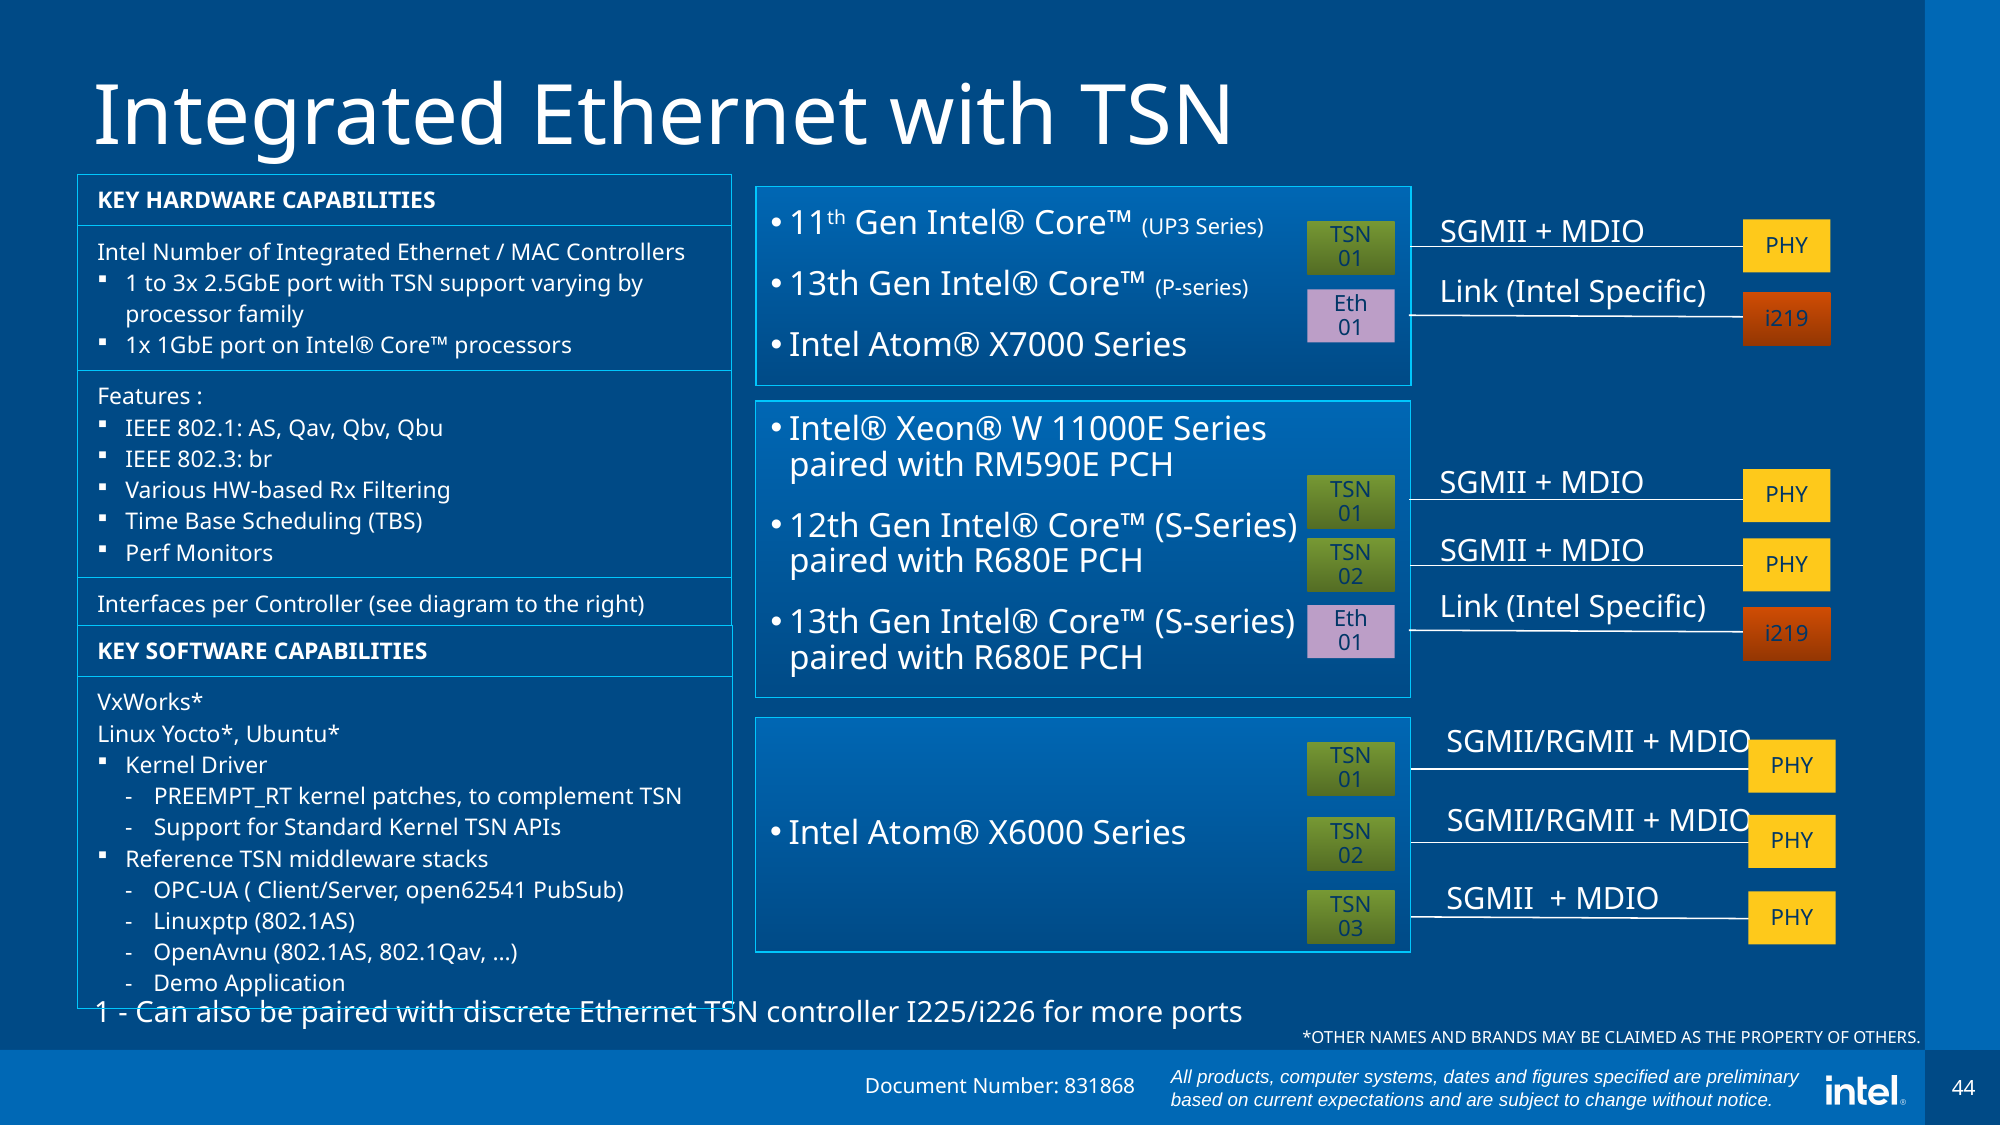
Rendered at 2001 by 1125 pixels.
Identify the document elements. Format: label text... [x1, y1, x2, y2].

text_box *Other names and brands may be claimed as the property of others. [1287, 1021, 1937, 1055]
table_cell Intel Number of Integrated Ethernet / MAC Controllers 1 to 3x 2.5GbE port with TSN support varying by processor family 1x 1GbE port on Intel® Core™ processors [78, 226, 731, 370]
text_box Link (Intel Specific) [1439, 276, 1712, 306]
text_box TSN 02 [1307, 538, 1395, 593]
text_box 11th Gen Intel® Core™ (UP3 Series) 13th Gen Intel® Core™ (P-series) Intel Atom® X7000 Series [755, 186, 1412, 387]
text_box PHY [1743, 219, 1831, 273]
text_box SGMII + MDIO [1439, 467, 1712, 496]
text_box i219 [1743, 607, 1831, 661]
text_box Intel® Xeon® W 11000E Series paired with RM590E PCH 12th Gen Intel® Core™ (S-Series) paired with R680E PCH 13th Gen Intel® Core™ (S-series) paired with R680E PCH [755, 400, 1412, 698]
title Integrated Ethernet with TSN [93, 38, 1901, 196]
text_box SGMII/RGMII + MDIO [1446, 805, 1760, 842]
text_box Eth 01 [1307, 605, 1395, 659]
text_box SGMII + MDIO [1440, 216, 1713, 246]
table_header Key Software Capabilities [78, 626, 732, 676]
text_box Link (Intel Specific) [1439, 591, 1712, 621]
table_cell Interfaces per Controller (see diagram to the right) [78, 578, 731, 625]
text_box PHY [1748, 739, 1836, 793]
text_box 1 - Can also be paired with discrete Ethernet TSN controller I225/i226 for more ports [79, 1000, 1925, 1022]
text_box TSN 03 [1307, 890, 1395, 944]
text_box Eth 01 [1307, 289, 1395, 343]
text_box SGMII/RGMII + MDIO [1446, 726, 1760, 764]
text_box PHY [1748, 814, 1836, 868]
text_box TSN 02 [1307, 817, 1395, 871]
table_cell VxWorks* Linux Yocto*, Ubuntu* Kernel Driver PREEMPT_RT kernel patches, to complement TSN Support for Standard Kernel TSN APIs Reference TSN middleware stacks OPC-UA ( Client/Server, open62541 PubSub) Linuxptp (802.1AS) OpenAvnu (802.1AS, 802.1Qav, …) Demo Application [78, 677, 732, 1008]
text_box All products, computer systems, dates and figures specified are preliminary based on current expectations and are subject to change without notice. [1155, 1057, 1831, 1118]
text_box TSN 01 [1307, 221, 1395, 275]
text_box PHY [1743, 538, 1831, 592]
text_box TSN 01 [1307, 475, 1395, 529]
text_box i219 [1743, 292, 1831, 346]
text_box PHY [1743, 469, 1831, 523]
text_box PHY [1748, 891, 1836, 945]
table_header Key Hardware Capabilities [78, 175, 731, 225]
text_box Intel Atom® X6000 Series [754, 716, 1411, 953]
table_cell Features : IEEE 802.1: AS, Qav, Qbv, Qbu IEEE 802.3: br Various HW-based Rx Filtering Time Base Scheduling (TBS) Perf Monitors [78, 371, 731, 577]
text_box SGMII + MDIO [1440, 535, 1713, 564]
text_box TSN 01 [1307, 742, 1395, 796]
text_box SGMII + MDIO [1446, 883, 1760, 916]
